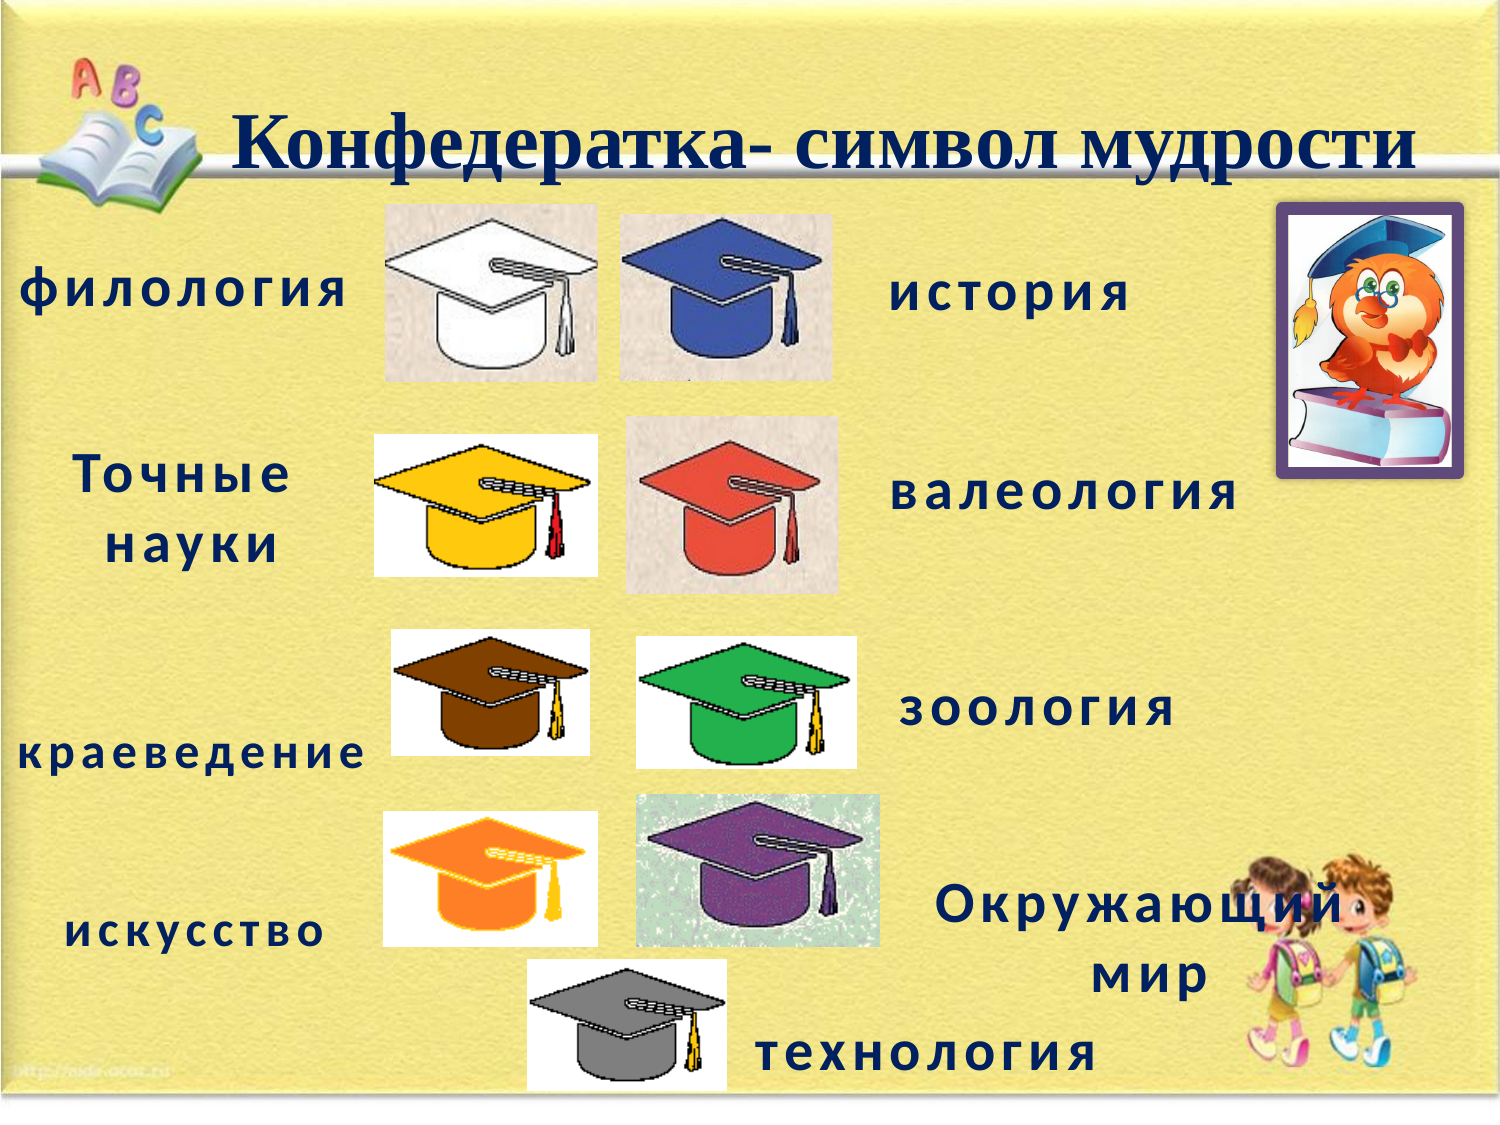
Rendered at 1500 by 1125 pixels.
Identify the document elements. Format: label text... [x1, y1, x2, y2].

text_box филология [4, 240, 363, 326]
text_box история [873, 244, 1145, 330]
text_box искусство [48, 888, 339, 964]
text_box валеология [874, 443, 1254, 529]
text_box технология [740, 1004, 1113, 1090]
picture [0, 0, 1500, 1125]
title Конфедератка- символ мудрости [150, 42, 1500, 231]
picture [1288, 214, 1452, 468]
text_box Окружающий мир [920, 856, 1379, 1012]
text_box Точные науки [57, 426, 325, 582]
text_box краеведение [2, 711, 380, 787]
text_box зоология [883, 659, 1190, 745]
